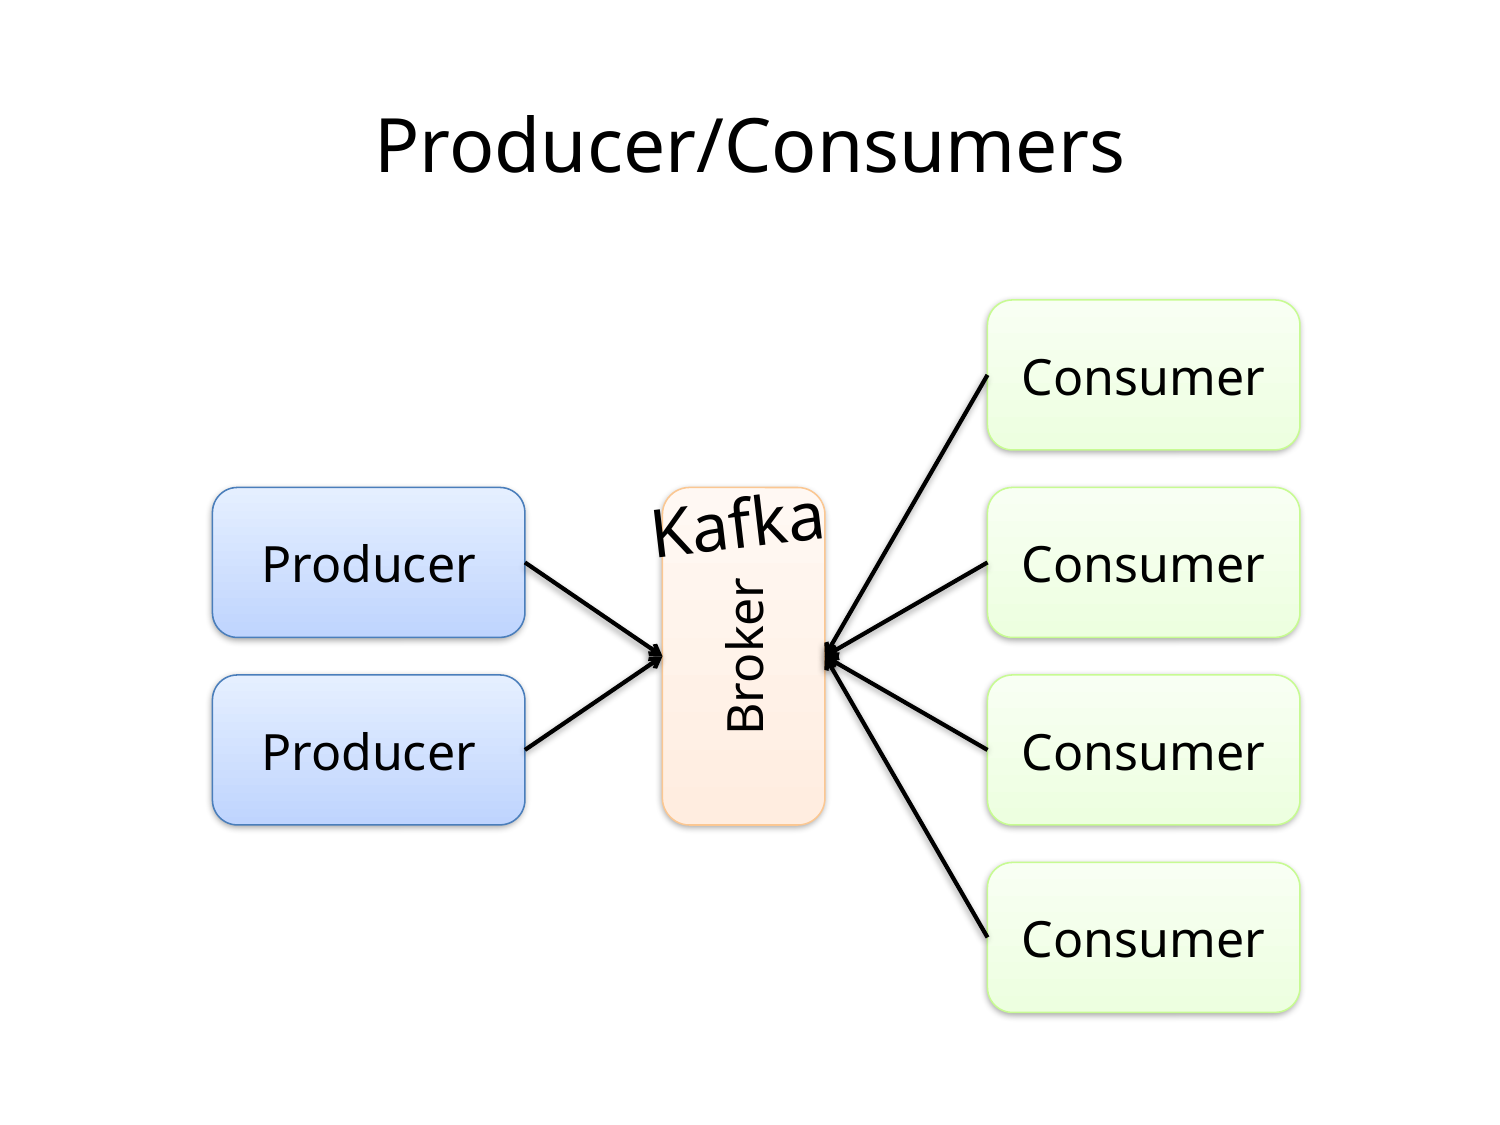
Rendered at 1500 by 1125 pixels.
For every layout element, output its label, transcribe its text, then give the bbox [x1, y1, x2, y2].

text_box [524, 562, 663, 655]
text_box Producer/Consumers [0, 90, 1500, 203]
text_box Consumer [991, 486, 1301, 639]
text_box Consumer [991, 674, 1301, 826]
text_box Kafka [582, 464, 819, 578]
text_box Broker [661, 560, 819, 826]
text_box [524, 655, 663, 751]
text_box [824, 656, 988, 938]
text_box Consumer [986, 861, 1301, 1014]
text_box Consumer [986, 299, 1301, 451]
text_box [824, 562, 988, 655]
text_box Producer [212, 487, 525, 638]
text_box Producer [212, 674, 525, 825]
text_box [824, 374, 988, 562]
